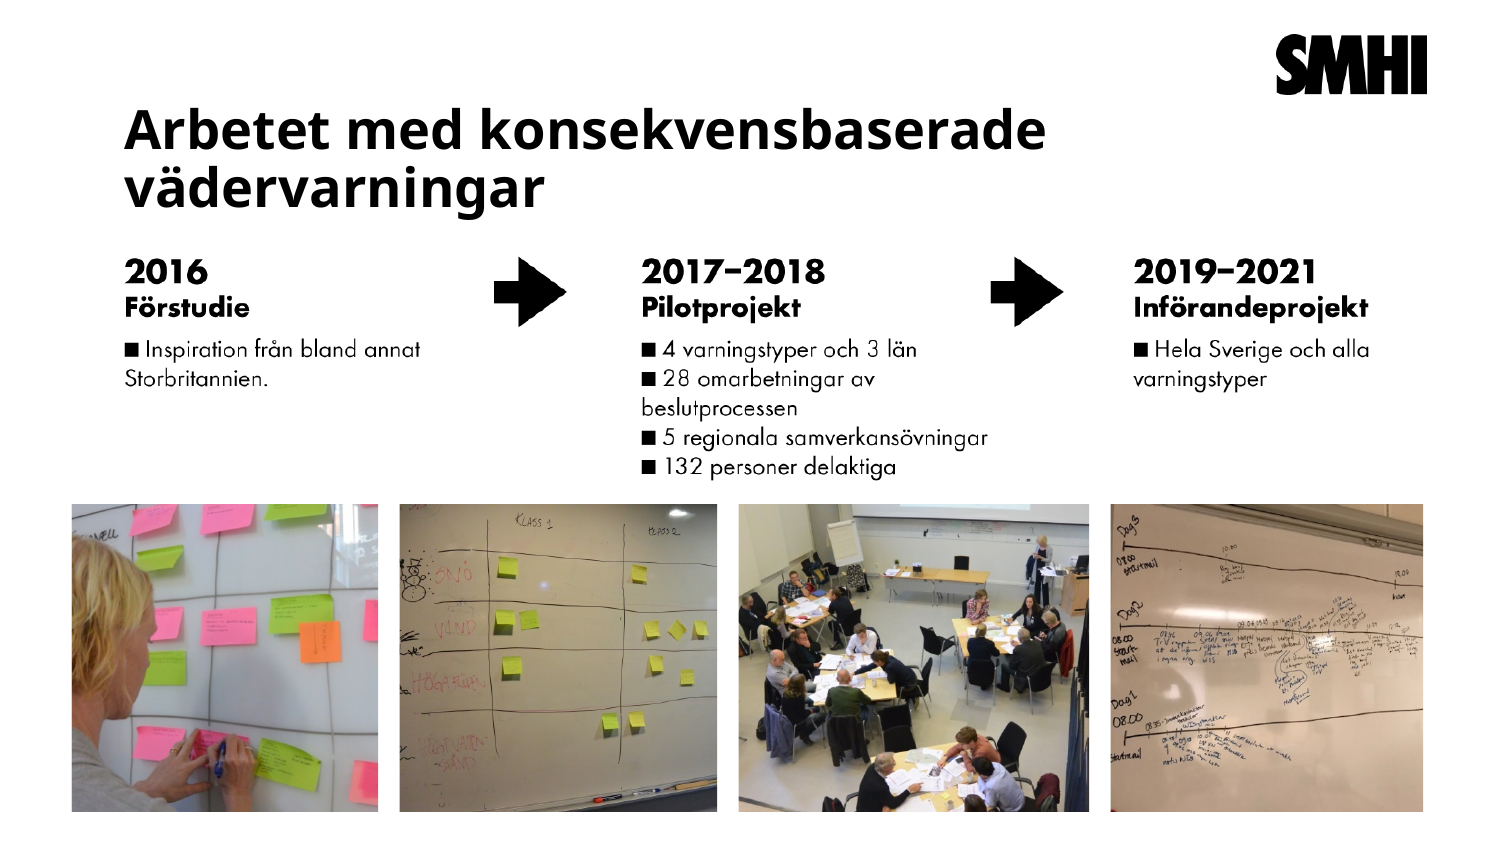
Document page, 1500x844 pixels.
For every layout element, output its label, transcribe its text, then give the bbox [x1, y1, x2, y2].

title Arbetet med konsekvensbaserade vädervarningar [124, 118, 1388, 219]
picture [123, 252, 1377, 482]
picture [1276, 34, 1427, 95]
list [399, 504, 718, 812]
picture [1110, 504, 1424, 812]
picture [738, 504, 1090, 812]
picture [70, 504, 379, 812]
